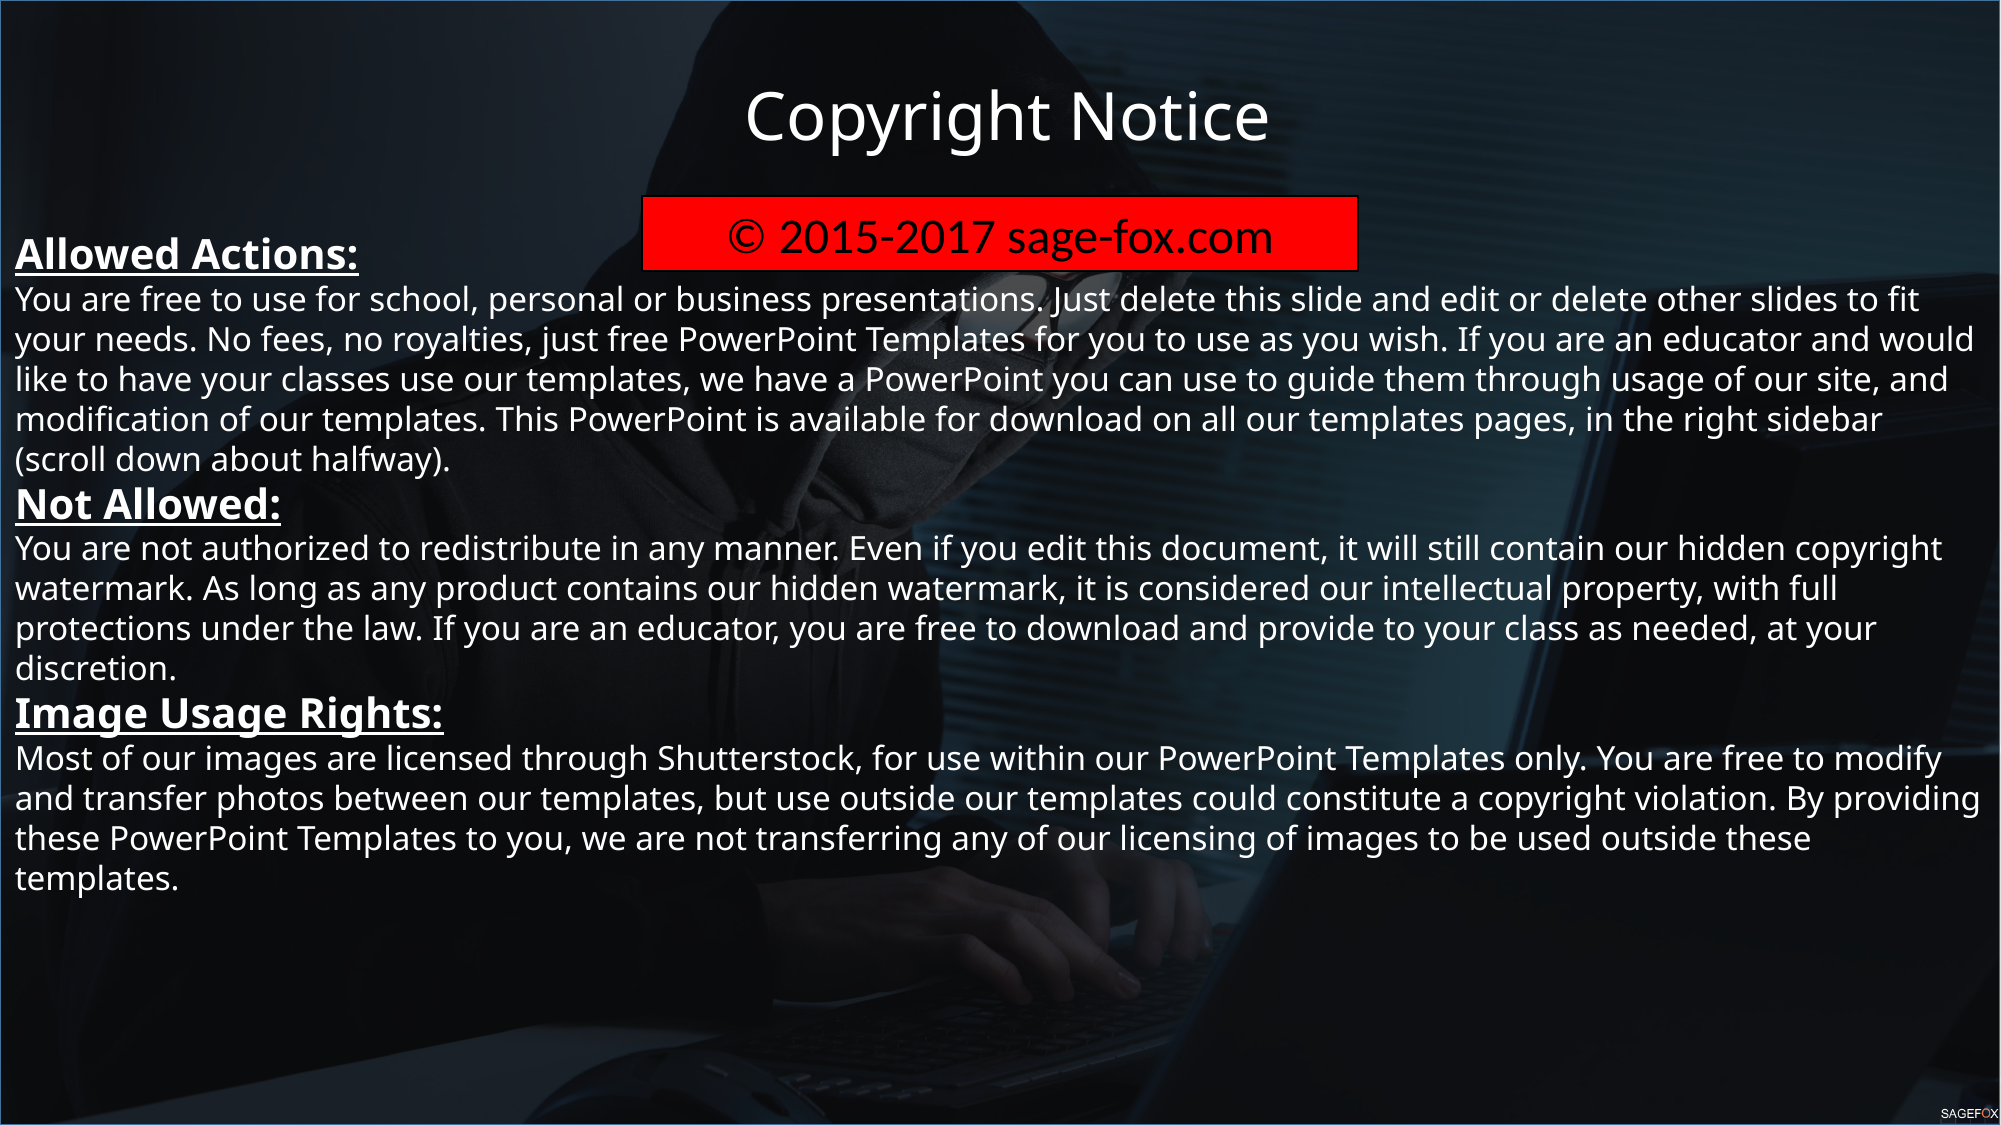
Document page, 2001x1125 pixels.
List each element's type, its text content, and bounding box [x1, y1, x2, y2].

text_box © 2015-2017 sage-fox.com [641, 196, 1358, 272]
title Copyright Notice [493, 60, 1524, 178]
text_box Allowed Actions: You are free to use for school, personal or business presentations. Just delete this slide and edit or delete other slides to fit your needs. No fees, no royalties, just free PowerPoint Templates for you to use as you wish. If you are an educator and would like to have your classes use our templates, we have a PowerPoint you can use to guide them through usage of our site, and modification of our templates. This PowerPoint is available for download on all our templates pages, in the right sidebar (scroll down about halfway). Not Allowed: You are not authorized to redistribute in any manner. Even if you edit this document, it will still contain our hidden copyright watermark. As long as any product contains our hidden watermark, it is considered our intellectual property, with full protections under the law. If you are an educator, you are free to download and provide to your class as needed, at your discretion. Image Usage Rights: Most of our images are licensed through Shutterstock, for use within our PowerPoint Templates only. You are free to modify and transfer photos between our templates, but use outside our templates could constitute a copyright violation. By providing these PowerPoint Templates to you, we are not transferring any of our licensing of images to be used outside these templates. [0, 0, 2000, 1125]
